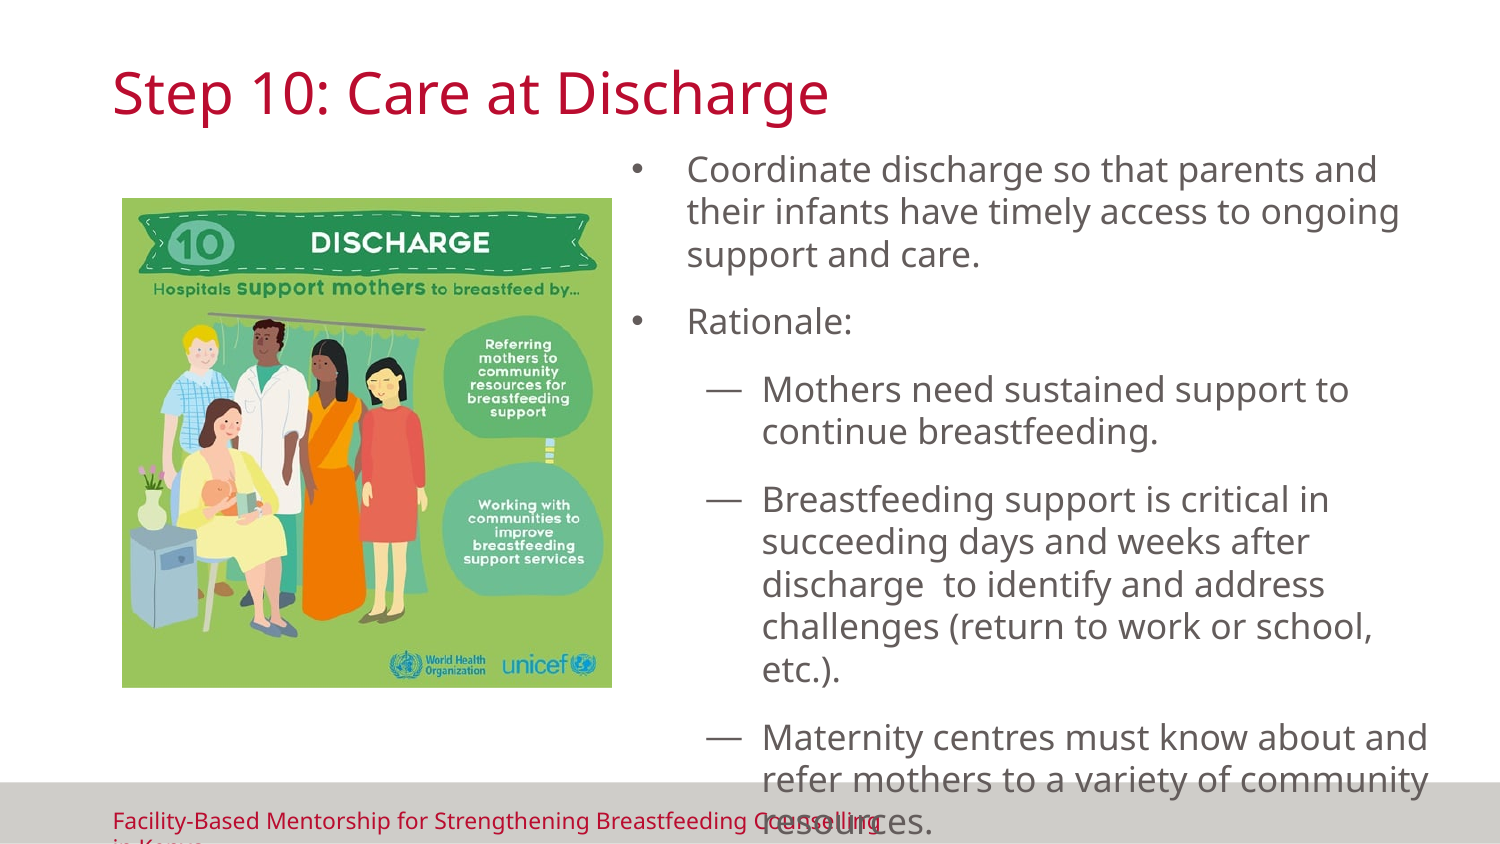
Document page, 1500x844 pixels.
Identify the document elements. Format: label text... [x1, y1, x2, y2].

title Step 10: Care at Discharge [112, 42, 1388, 127]
list Coordinate discharge so that parents and their infants have timely access to ongoing support and care. Rationale: Mothers need sustained support to continue breastfeeding. Breastfeeding support is critical in succeeding days and weeks after discharge to identify and address challenges (return to work or school, etc.). Maternity centres must know about and refer mothers to a variety of community resources. [611, 146, 1448, 710]
picture [122, 198, 612, 688]
